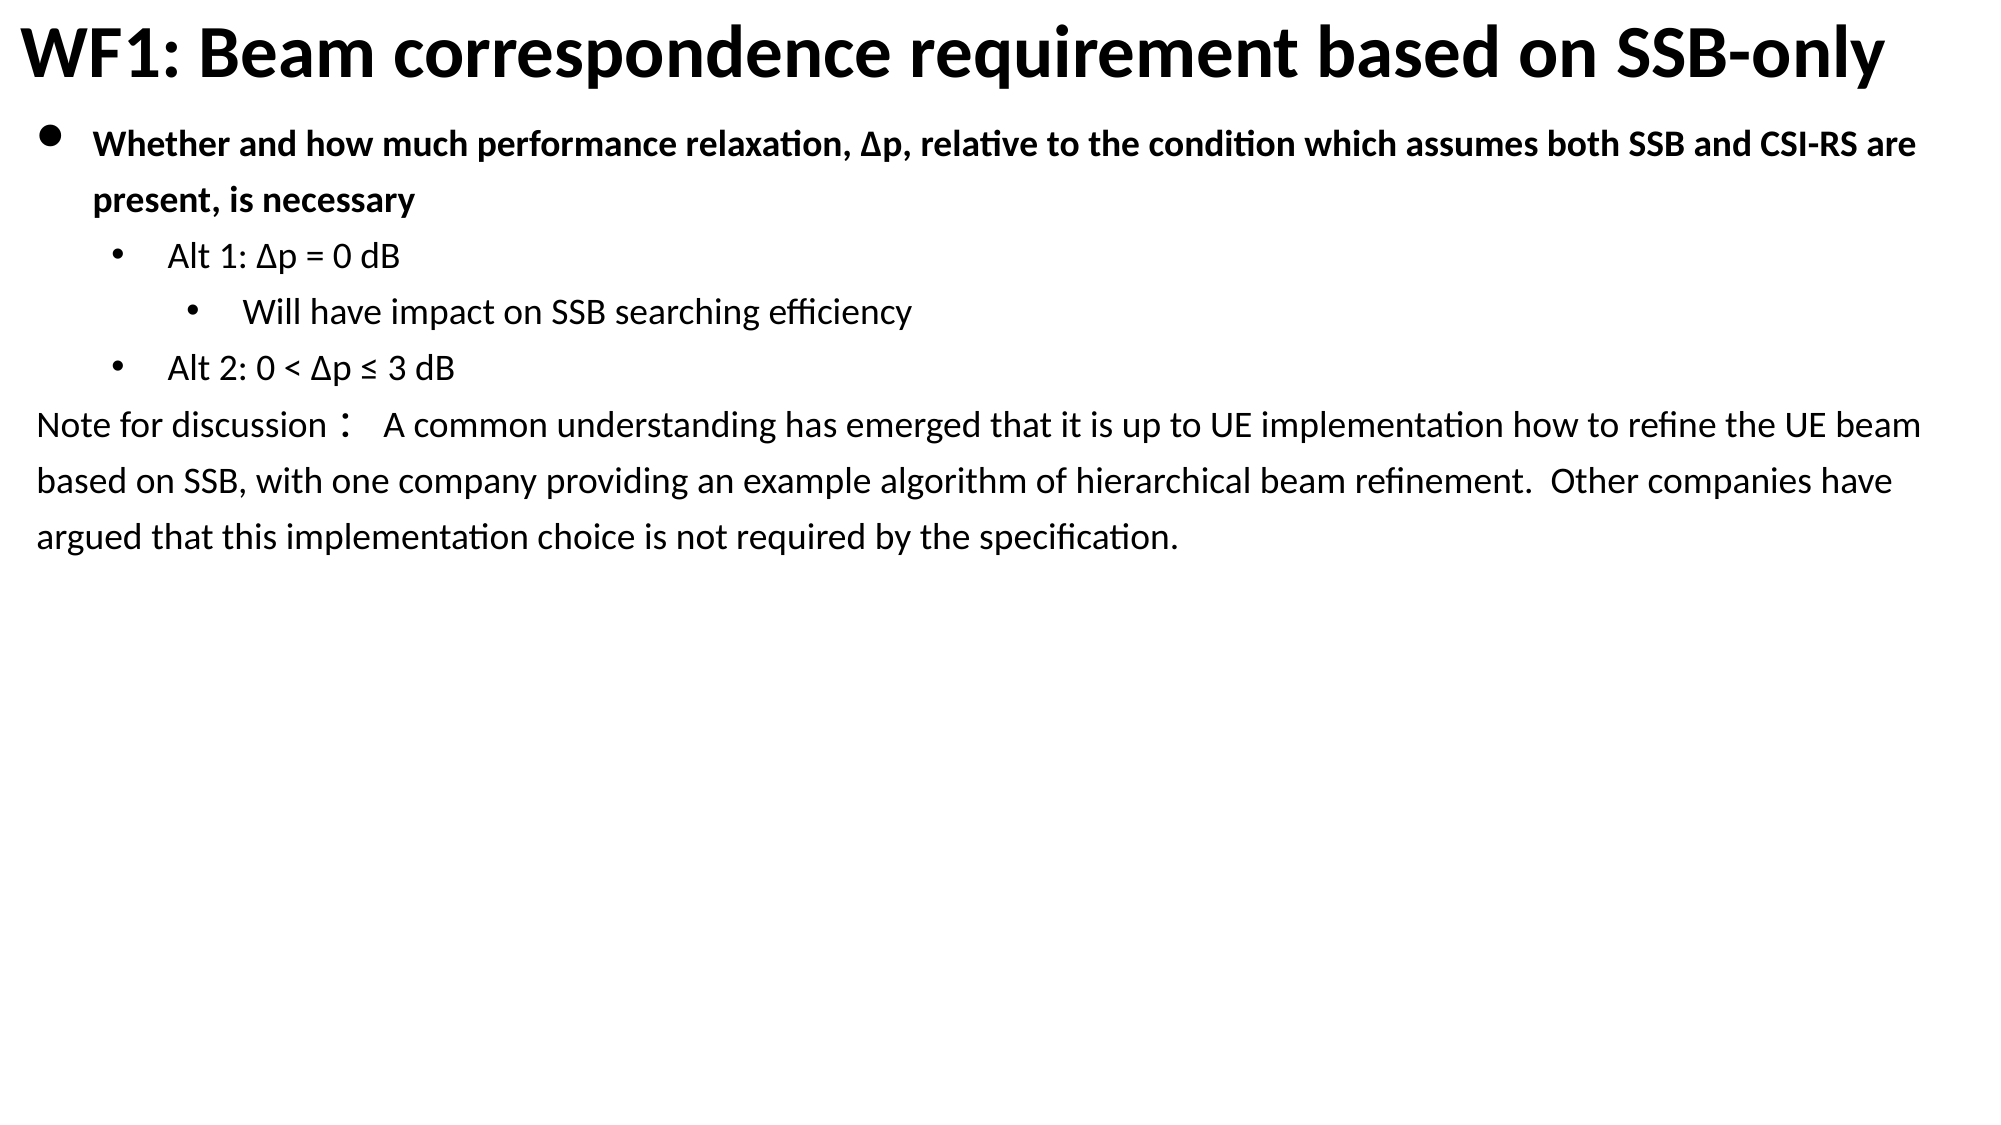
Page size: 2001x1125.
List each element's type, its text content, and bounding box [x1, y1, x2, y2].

text_box WF1: Beam correspondence requirement based on SSB-only [5, 7, 2000, 99]
text_box Whether and how much performance relaxation, ∆p, relative to the condition which assumes both SSB and CSI-RS are present, is necessary Alt 1: ∆p = 0 dB Will have impact on SSB searching efficiency Alt 2: 0 < ∆p ≤ 3 dB Note for discussion：A common understanding has emerged that it is up to UE implementation how to refine the UE beam based on SSB, with one company providing an example algorithm of hierarchical beam refinement. Other companies have argued that this implementation choice is not required by the specification. [21, 99, 1955, 621]
